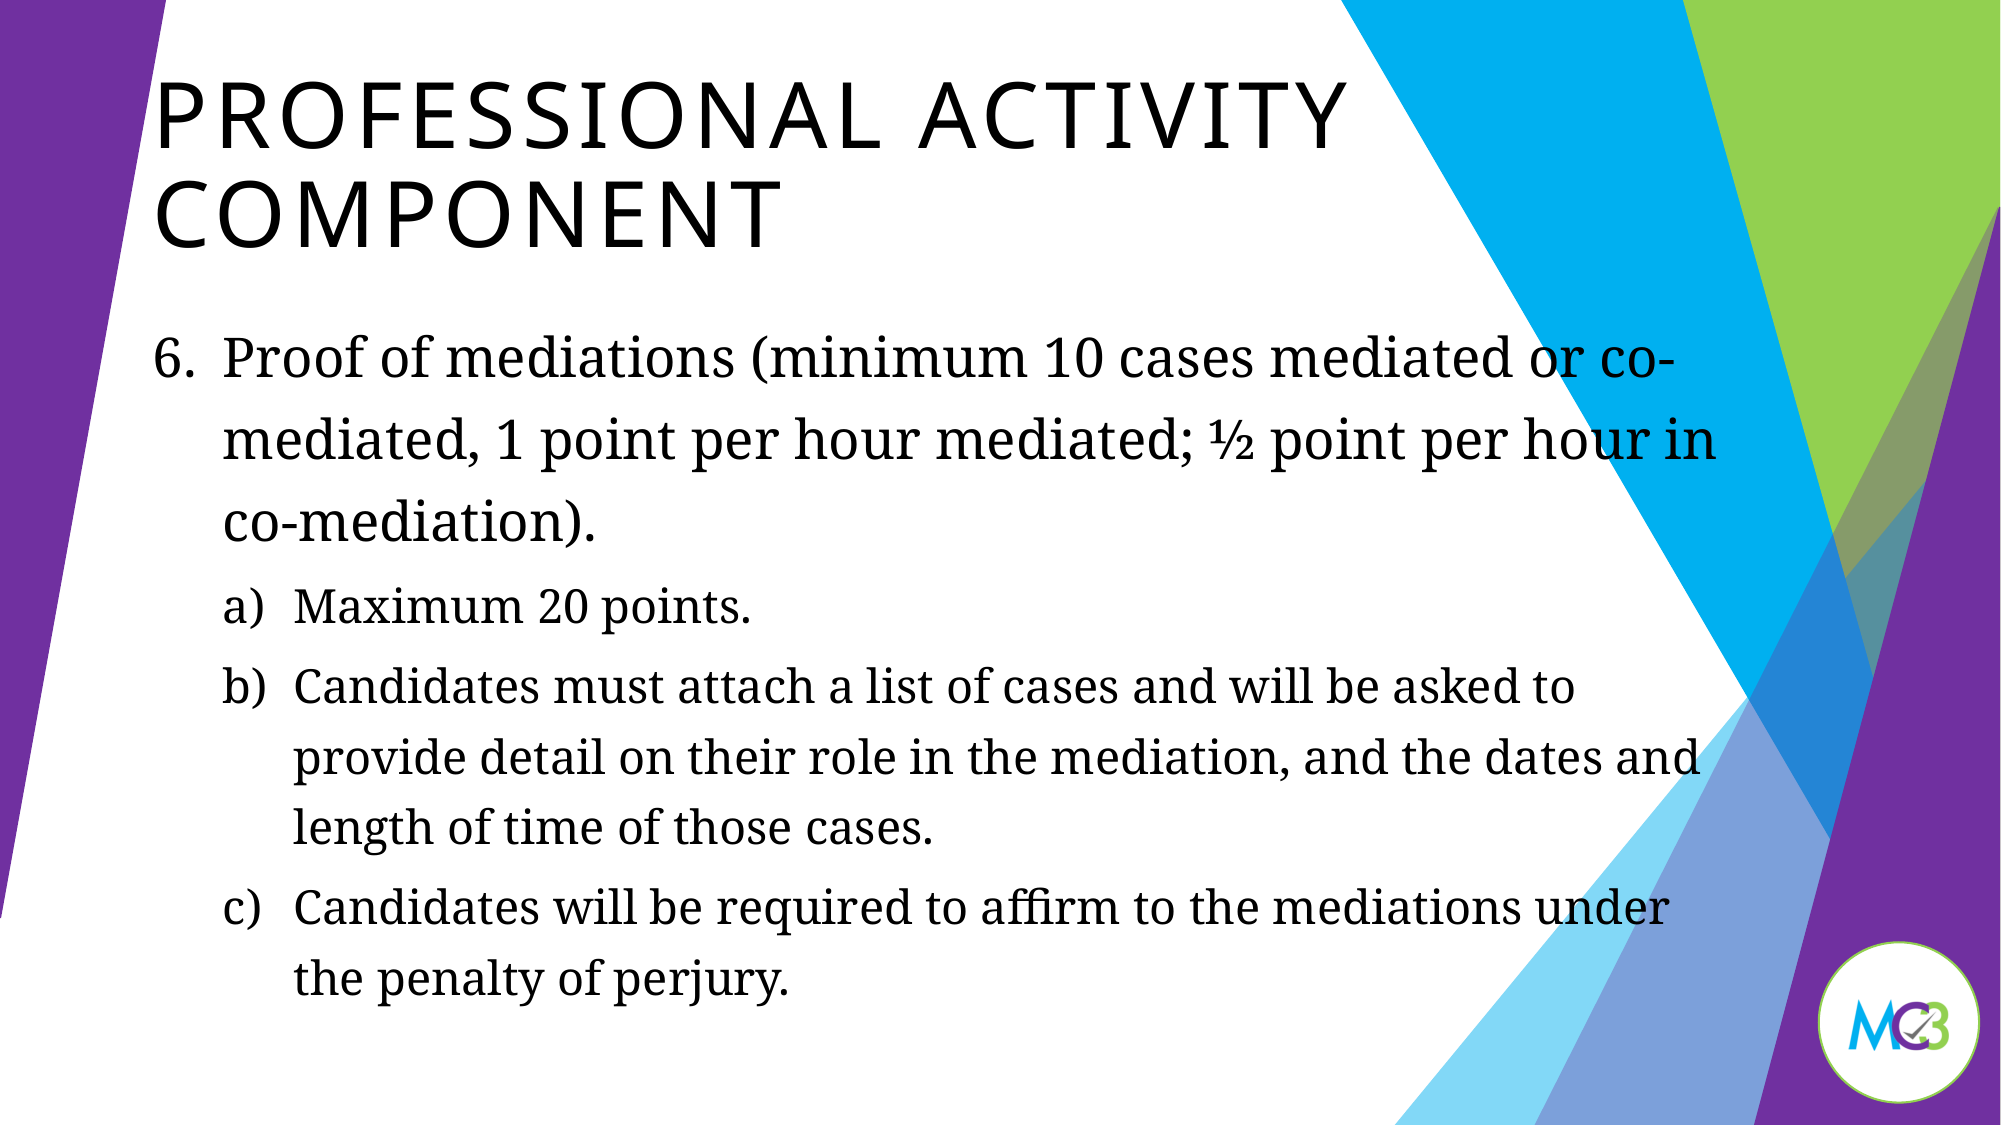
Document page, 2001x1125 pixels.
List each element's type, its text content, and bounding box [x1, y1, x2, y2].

picture [1848, 994, 1949, 1051]
title Professional activity Component [137, 59, 1751, 278]
list Proof of mediations (minimum 10 cases mediated or co-mediated, 1 point per hour mediated; ½ point per hour in co-mediation). Maximum 20 points. Candidates must attach a list of cases and will be asked to provide detail on their role in the mediation, and the dates and length of time of those cases. Candidates will be required to affirm to the mediations under the penalty of perjury. [137, 299, 1751, 1014]
